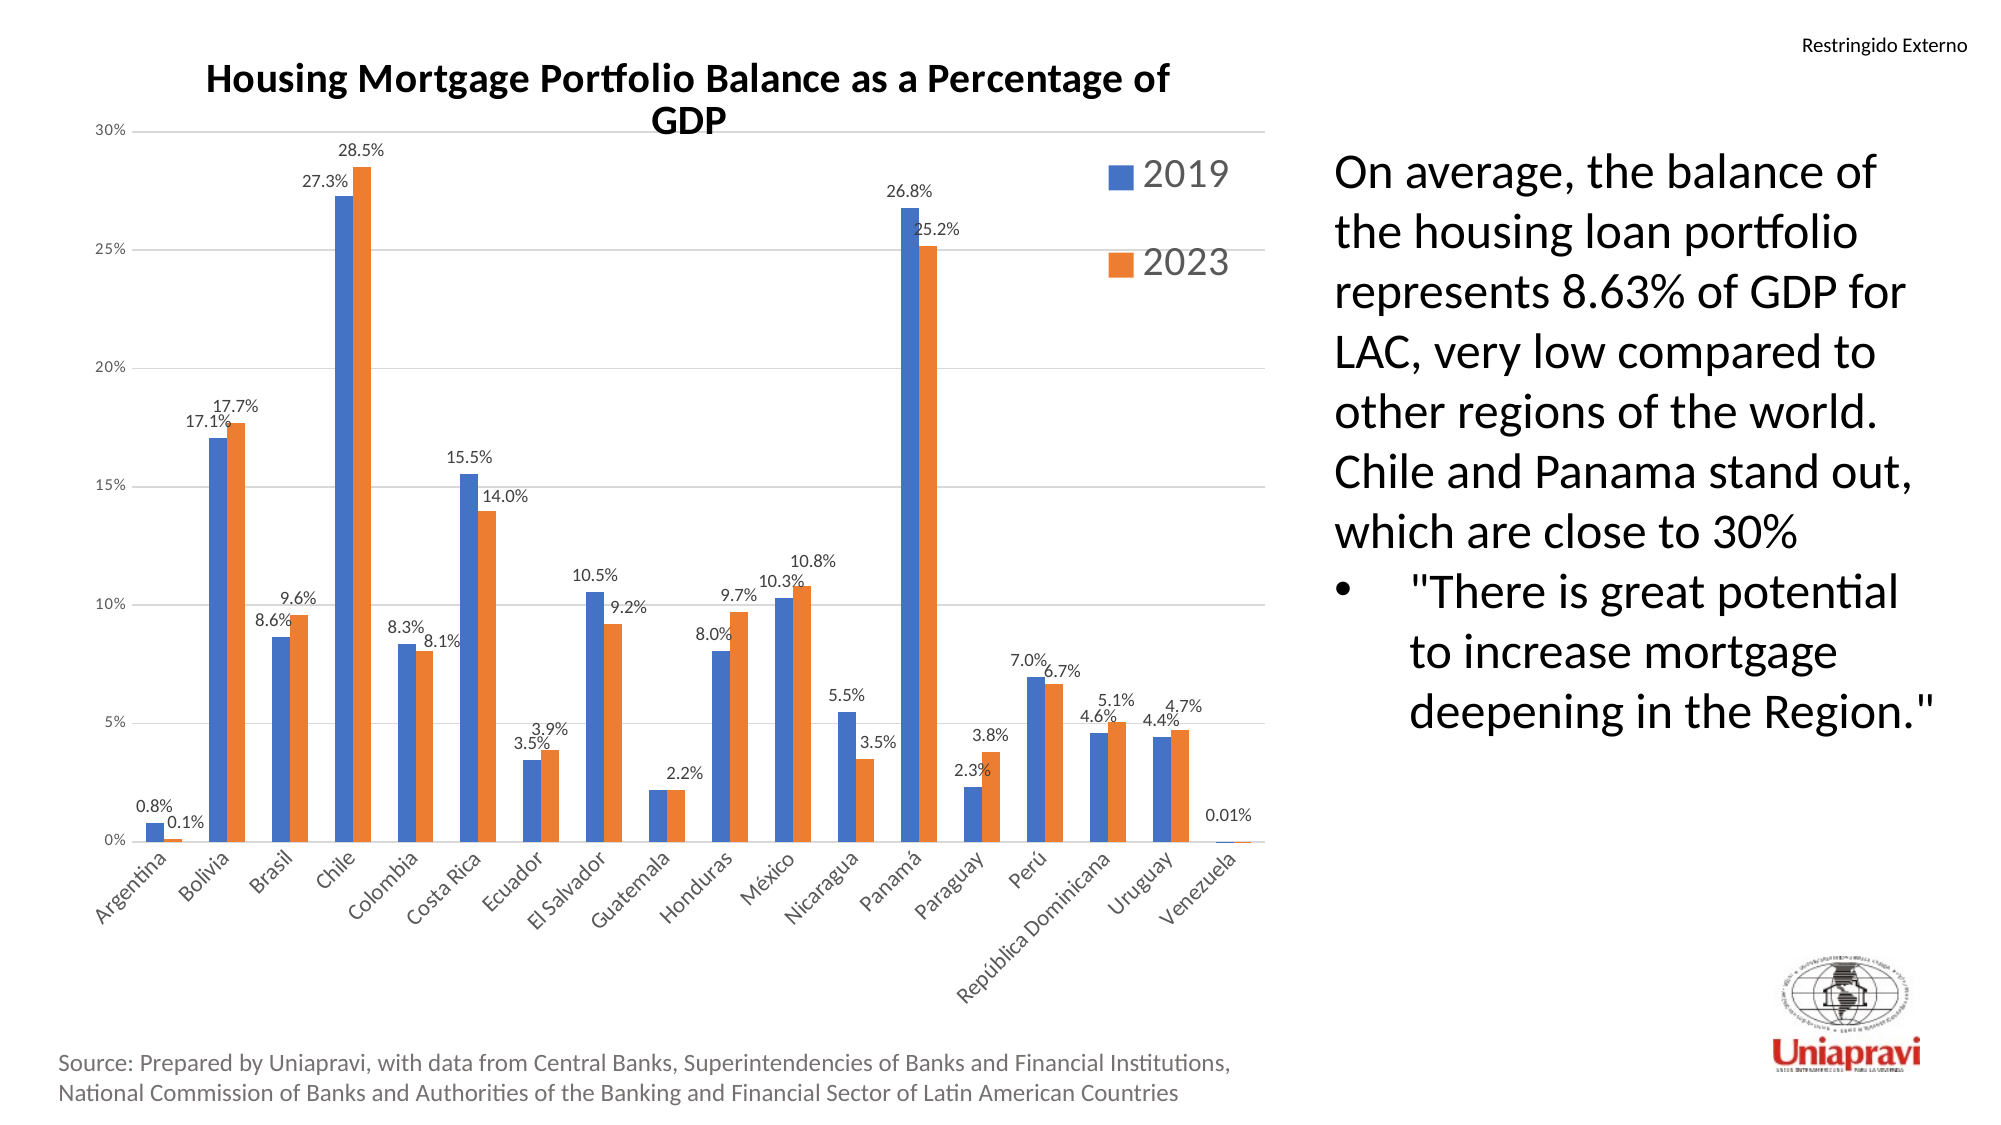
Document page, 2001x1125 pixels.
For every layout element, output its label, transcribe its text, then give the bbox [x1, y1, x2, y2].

text_box On average, the balance of the housing loan portfolio represents 8.63% of GDP for LAC, very low compared to other regions of the world. Chile and Panama stand out, which are close to 30% "There is great potential to increase mortgage deepening in the Region." [1319, 130, 1957, 746]
text_box Source: Prepared by Uniapravi, with data from Central Banks, Superintendencies of Banks and Financial Institutions, National Commission of Banks and Authorities of the Banking and Financial Sector of Latin American Countries [43, 1039, 1302, 1115]
picture [1773, 956, 1920, 1072]
chart [75, 19, 1303, 1078]
